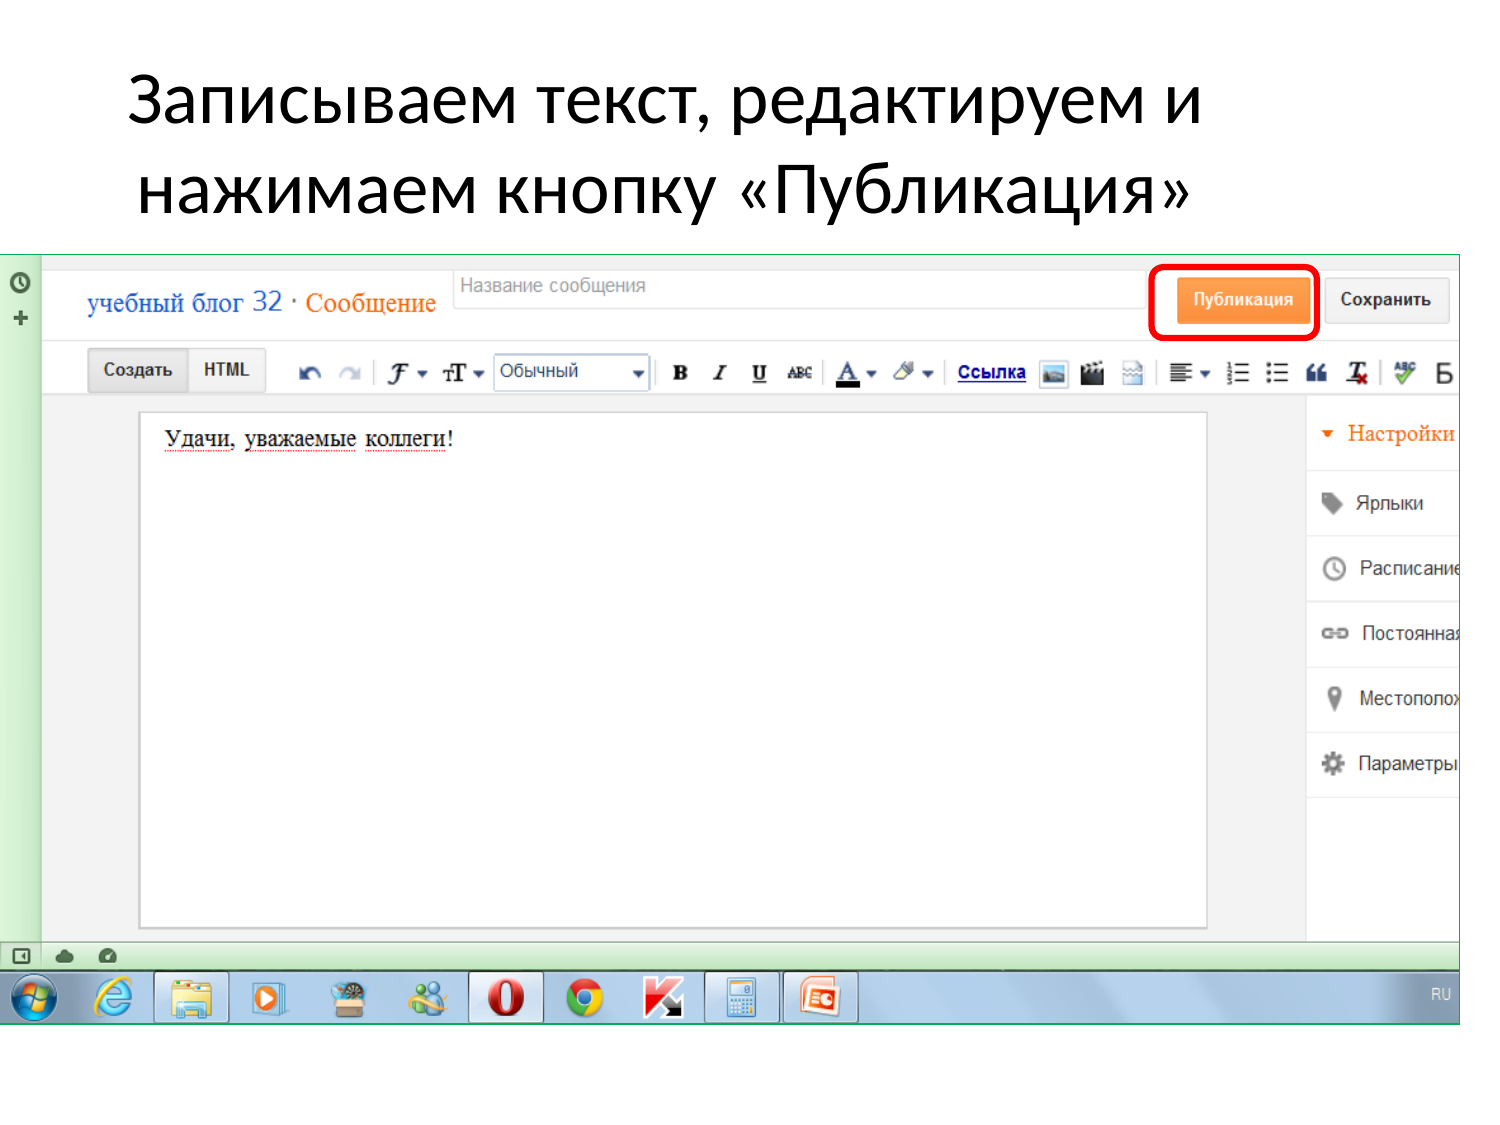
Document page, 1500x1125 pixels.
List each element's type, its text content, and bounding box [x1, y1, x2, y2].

title Записываем текст, редактируем и нажимаем кнопку «Публикация» [75, 45, 1258, 233]
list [0, 255, 1459, 1024]
